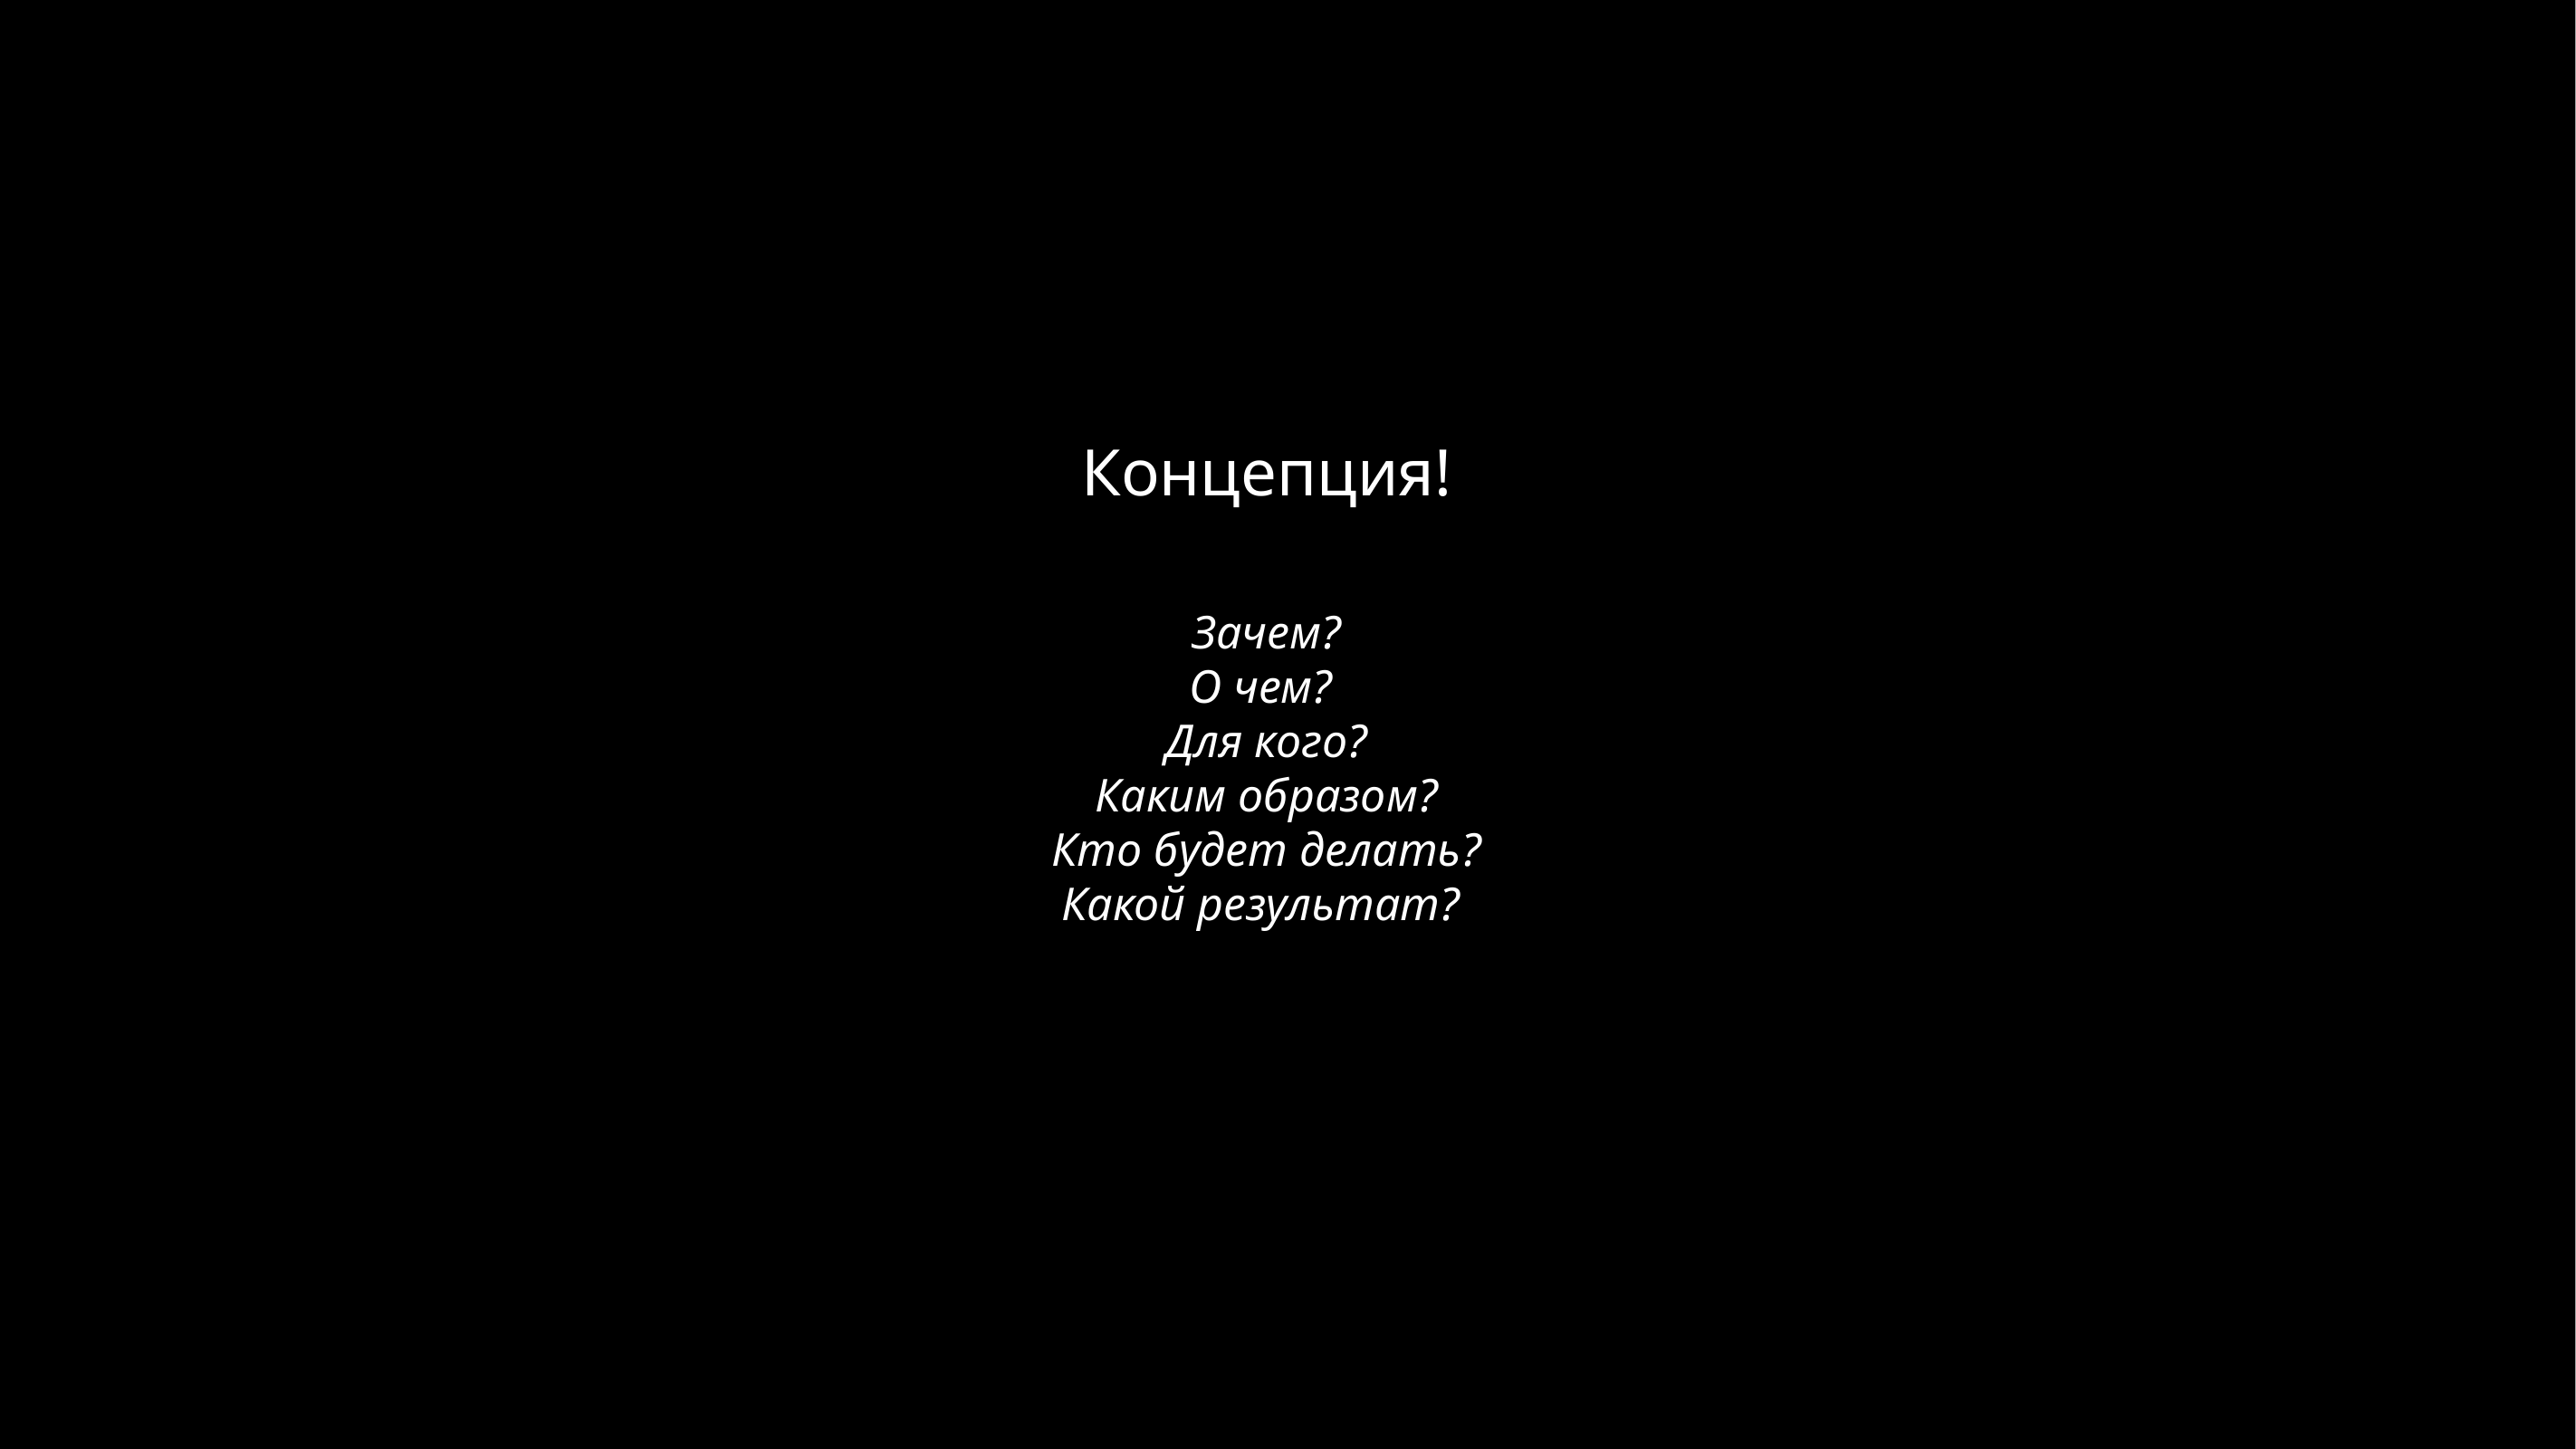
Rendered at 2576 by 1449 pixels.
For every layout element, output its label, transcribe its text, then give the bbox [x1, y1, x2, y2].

list Концепция! [489, 423, 2045, 518]
list Зачем? О чем? Для кого? Каким образом? Кто будет делать? Какой результат? [489, 595, 2045, 942]
